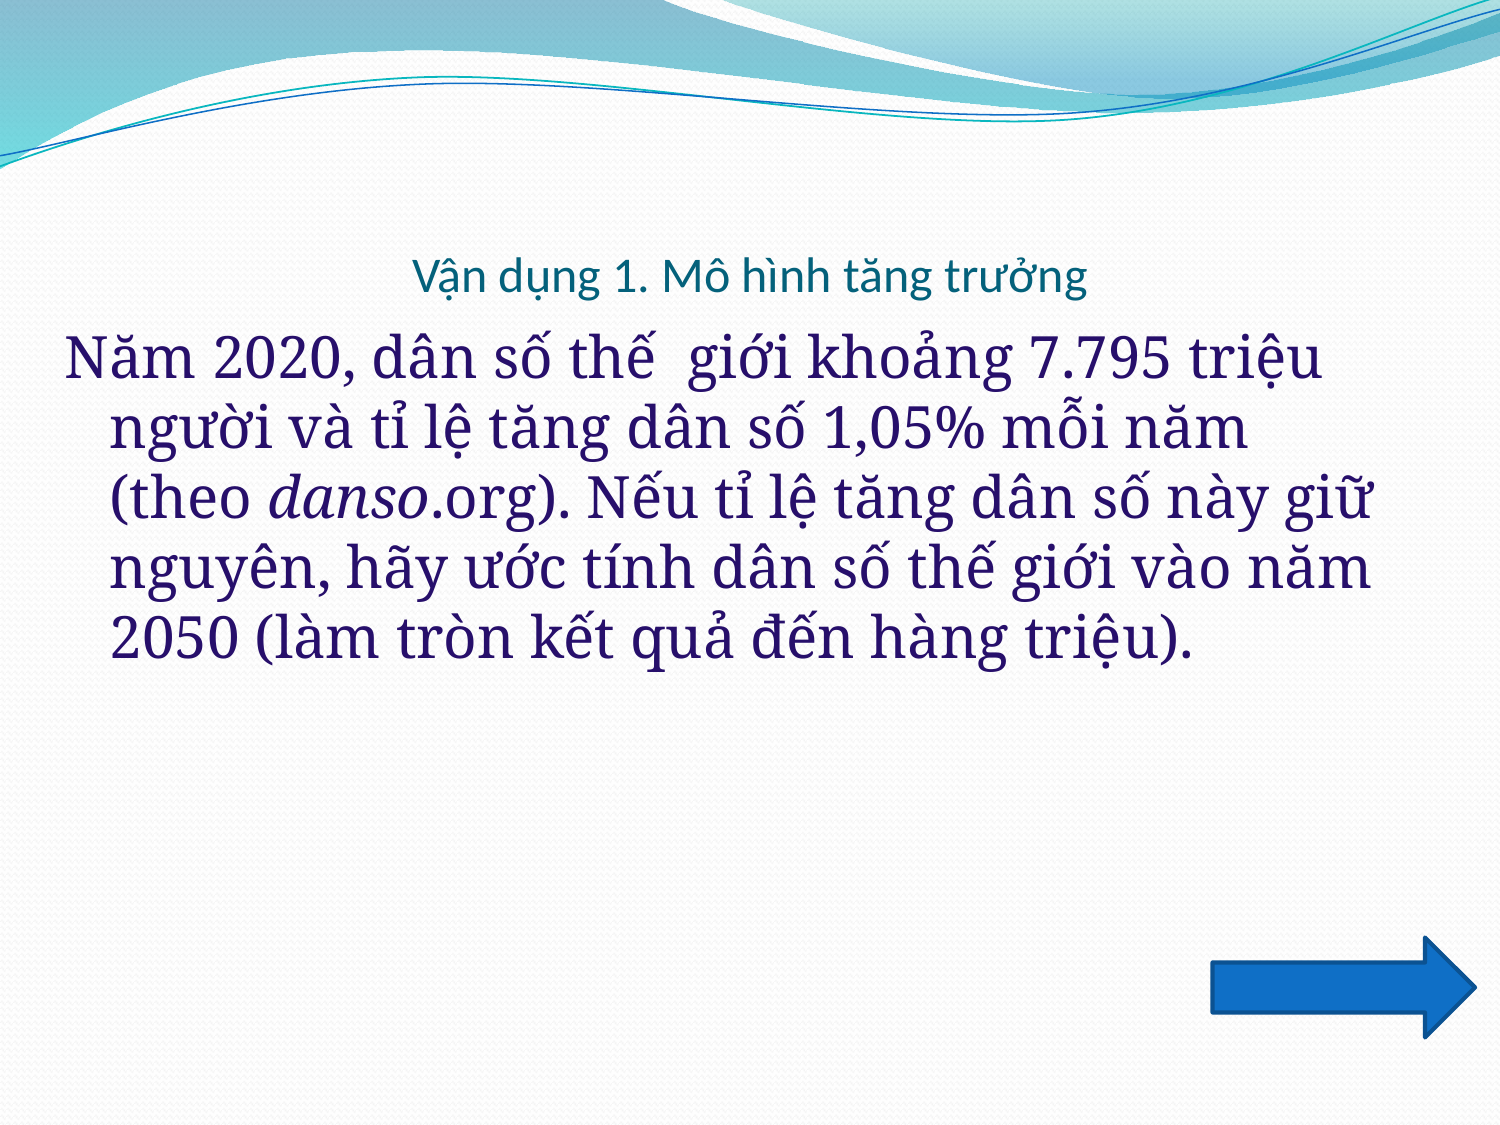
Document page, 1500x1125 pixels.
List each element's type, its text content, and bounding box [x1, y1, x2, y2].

list Năm 2020, dân số thế giới khoảng 7.795 triệu người và tỉ lệ tăng dân số 1,05% mỗi năm (theo danso.org). Nếu tỉ lệ tăng dân số này giữ nguyên, hãy ước tính dân số thế giới vào năm 2050 (làm tròn kết quả đến hàng triệu). [50, 312, 1400, 1033]
title Vận dụng 1. Mô hình tăng trưởng [75, 115, 1425, 303]
text_box [1210, 935, 1478, 1040]
